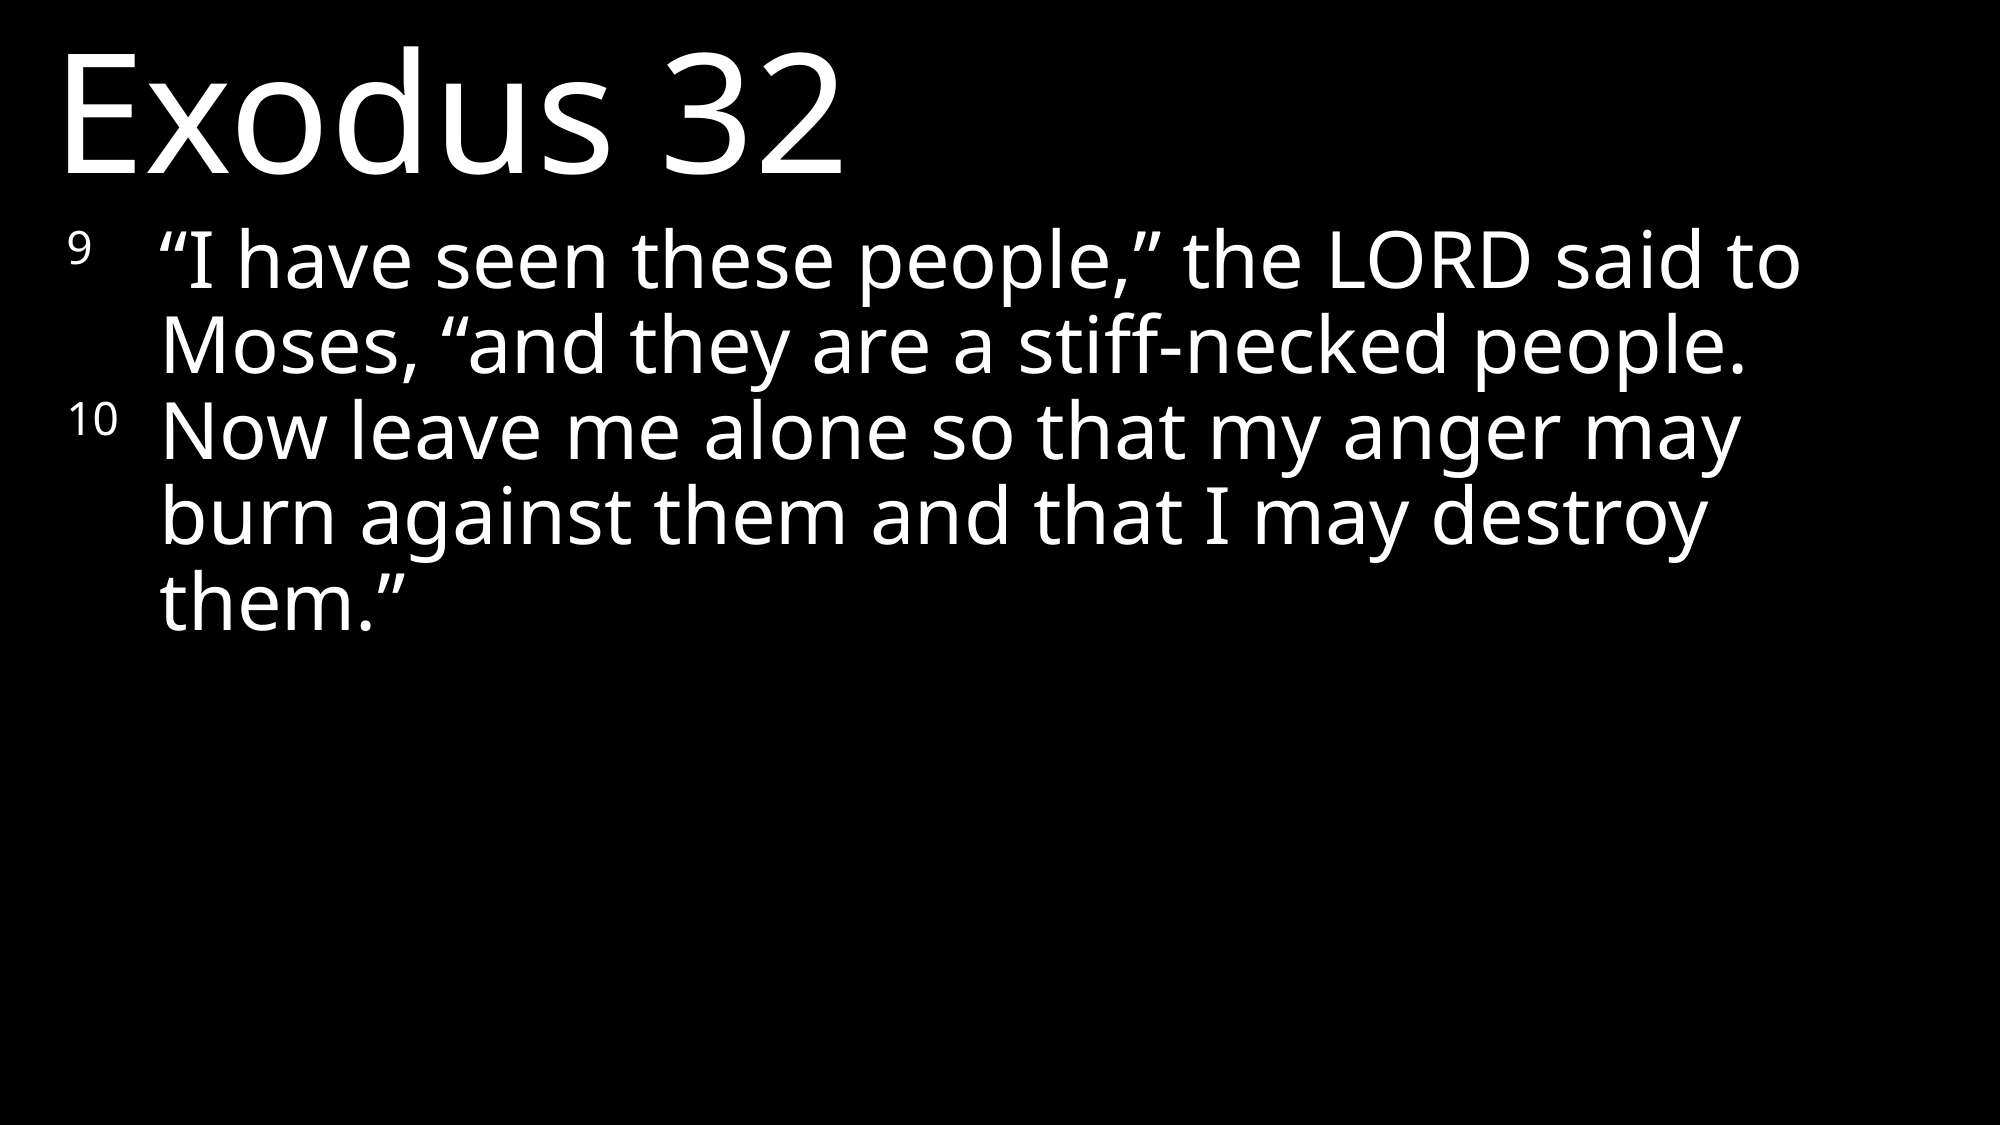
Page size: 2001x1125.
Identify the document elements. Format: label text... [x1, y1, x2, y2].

text_box Exodus 32 [37, 0, 1838, 215]
text_box 9 “I have seen these people,” the LORD said to Moses, “and they are a stiff-necked people. 10 Now leave me alone so that my anger may burn against them and that I may destroy them.” [49, 212, 1943, 655]
